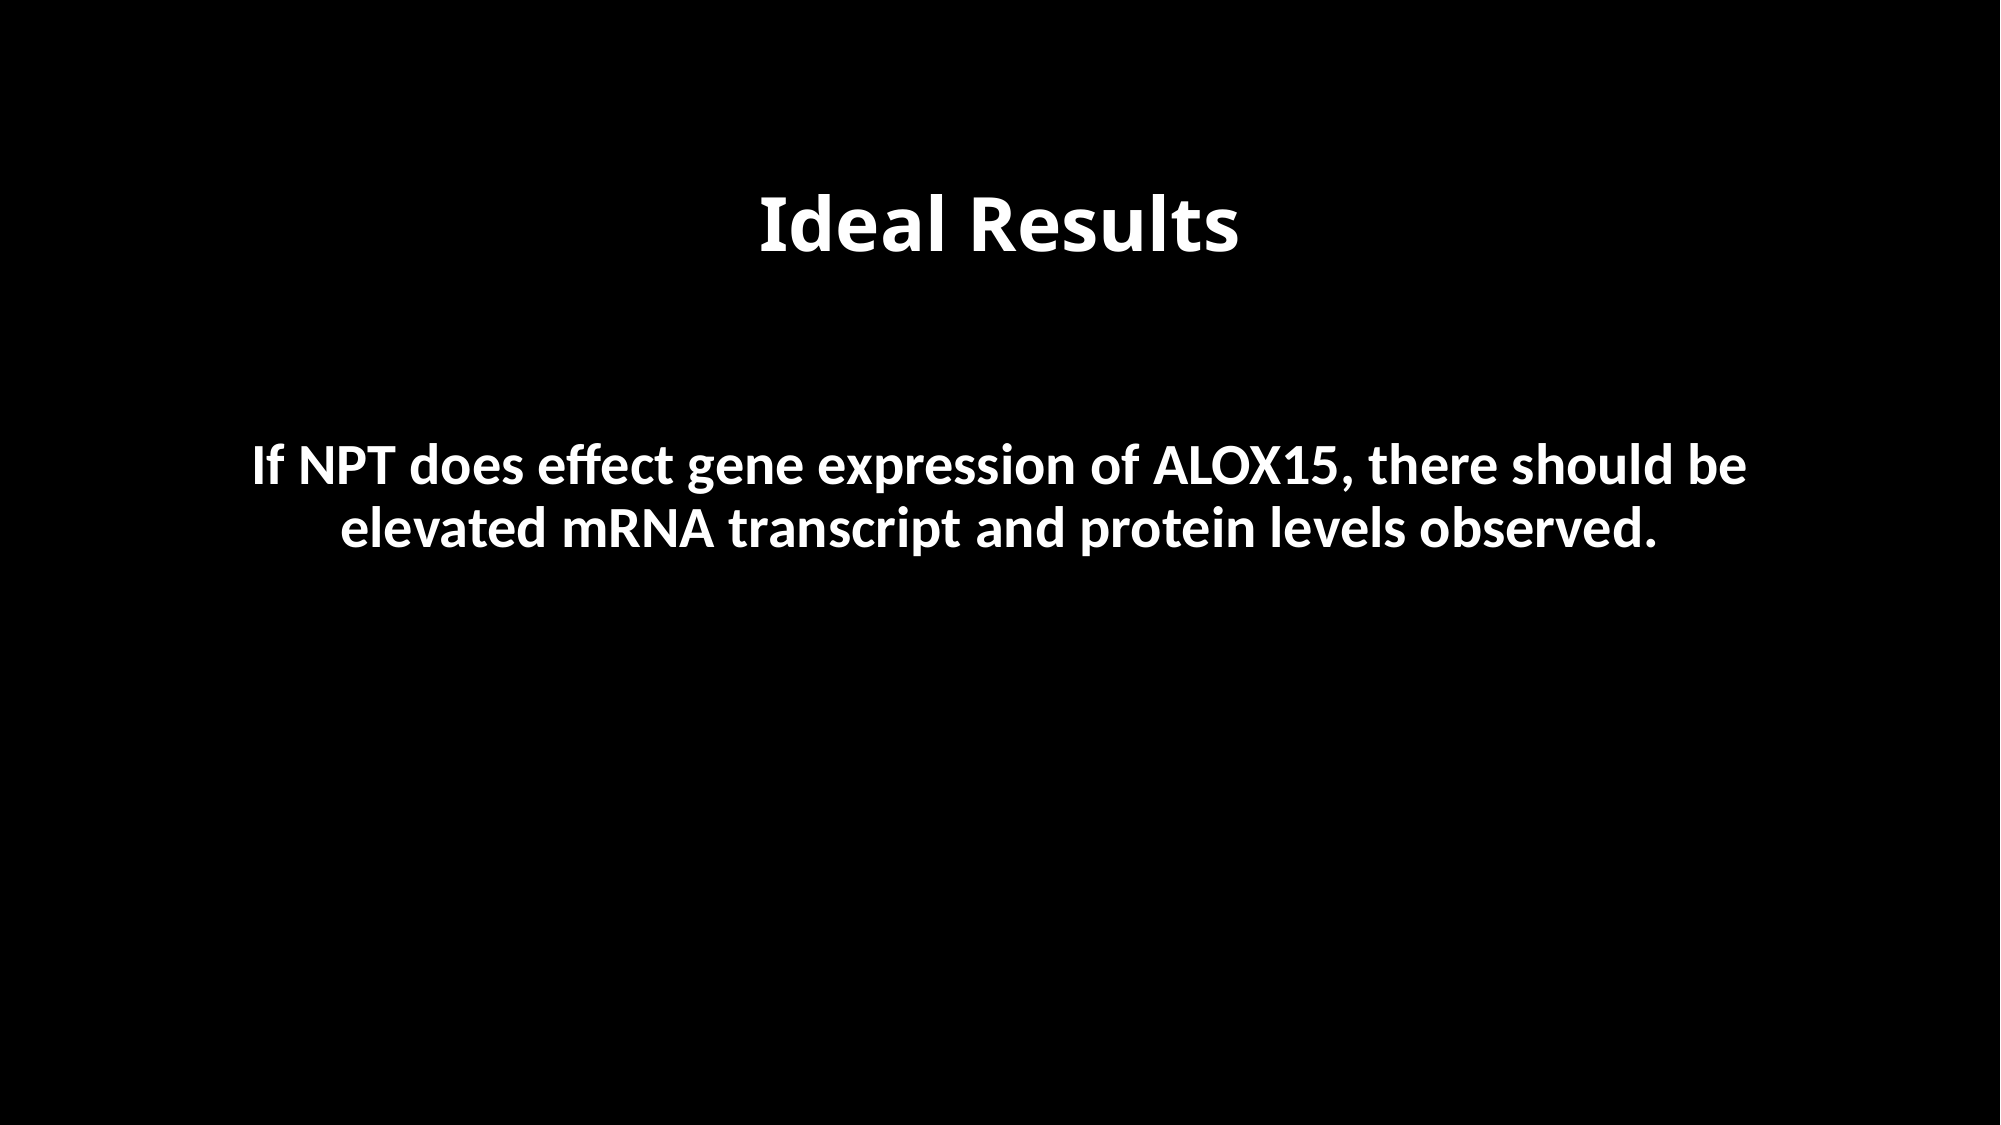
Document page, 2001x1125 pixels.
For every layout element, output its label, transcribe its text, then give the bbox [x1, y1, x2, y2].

list If NPT does effect gene expression of ALOX15, there should be elevated mRNA transcript and protein levels observed. [137, 426, 1863, 625]
title Ideal Results [137, 163, 1863, 291]
